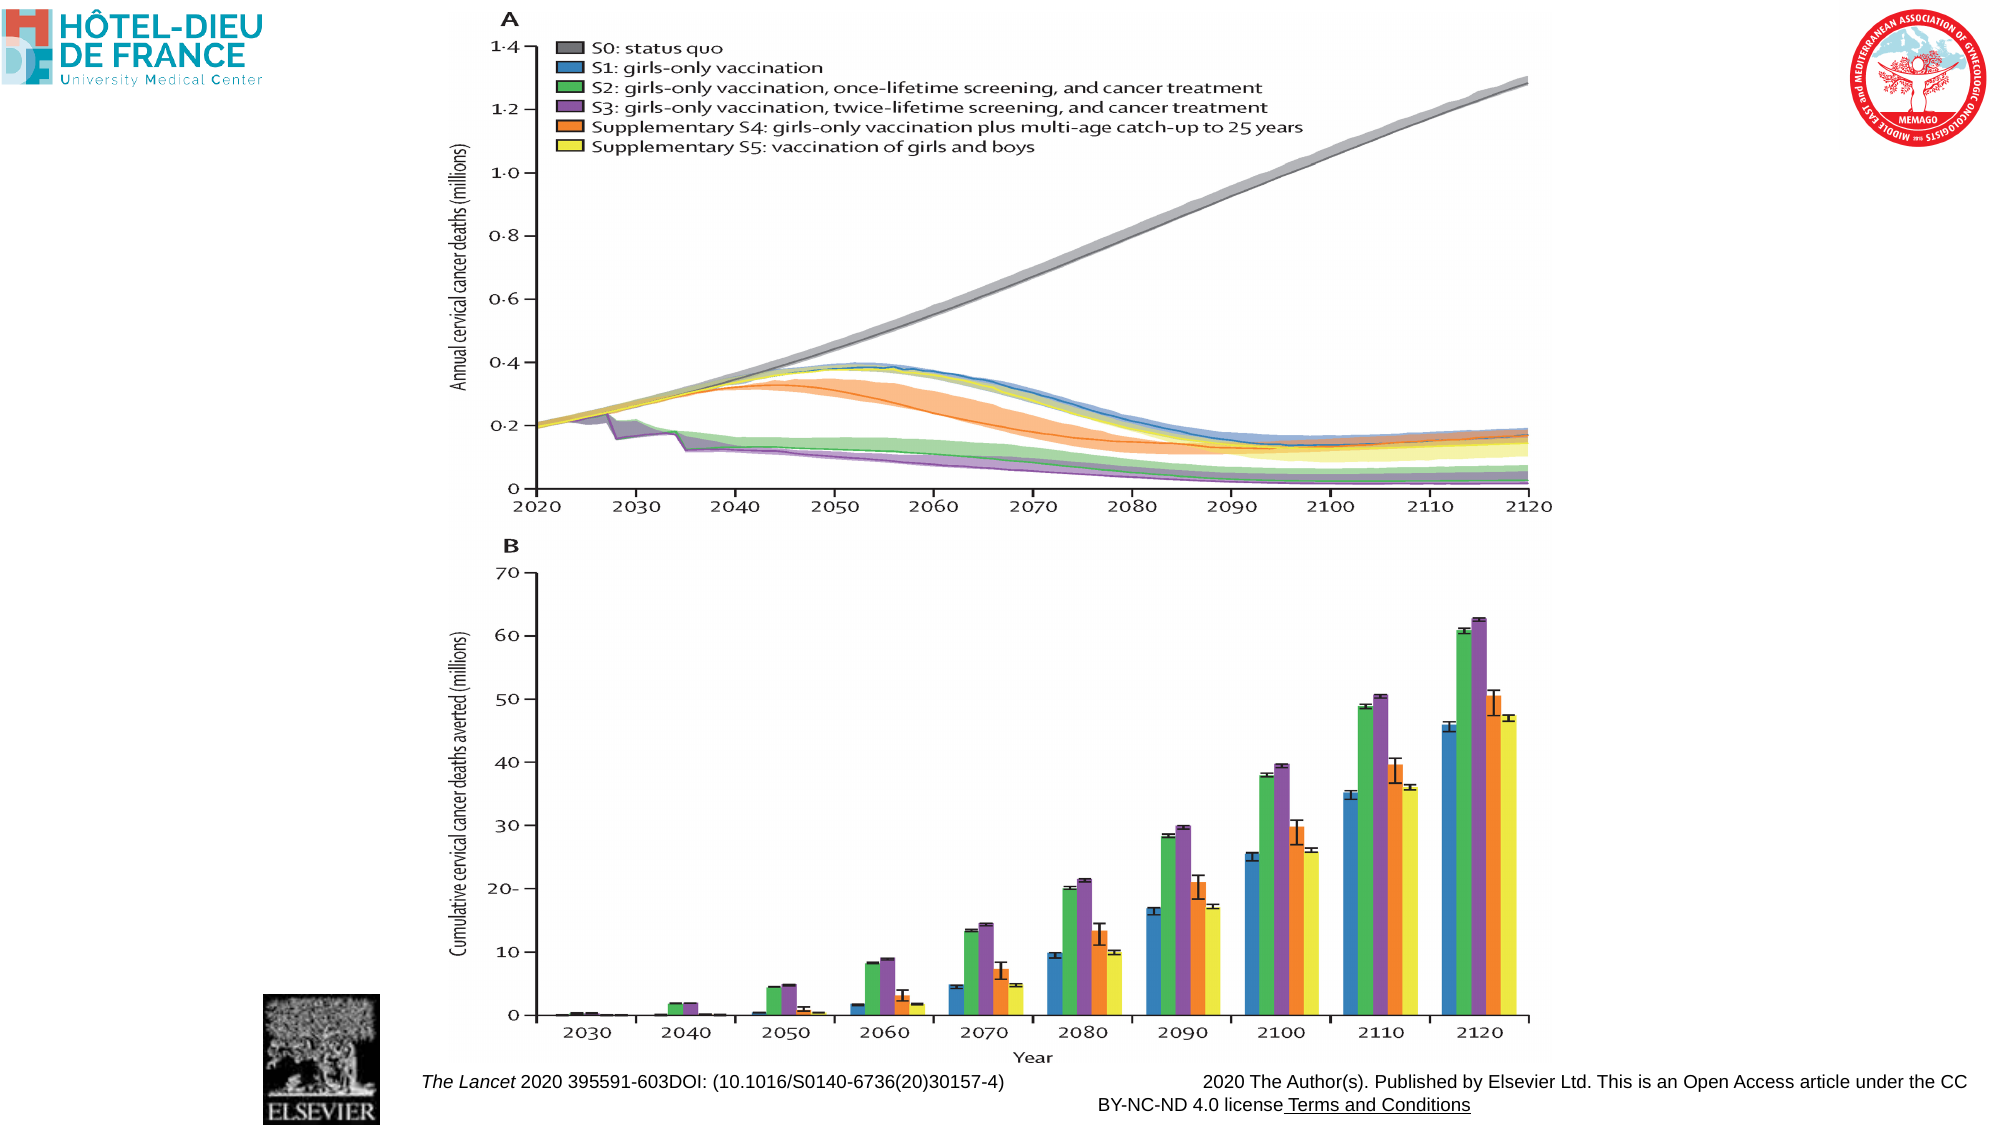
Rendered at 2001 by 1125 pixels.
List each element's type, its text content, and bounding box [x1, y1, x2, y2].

picture [1839, 0, 2000, 150]
picture [0, 0, 265, 97]
text_box The Lancet 2020 395591-603DOI: (10.1016/S0140-6736(20)30157-4) [406, 1062, 1083, 1101]
picture [447, 12, 1552, 1063]
text_box Copyright © 2020 The Author(s). Published by Elsevier Ltd. This is an Open Access article under the CC BY-NC-ND 4.0 license Terms and Conditions [1083, 1062, 1995, 1123]
picture [262, 994, 380, 1125]
